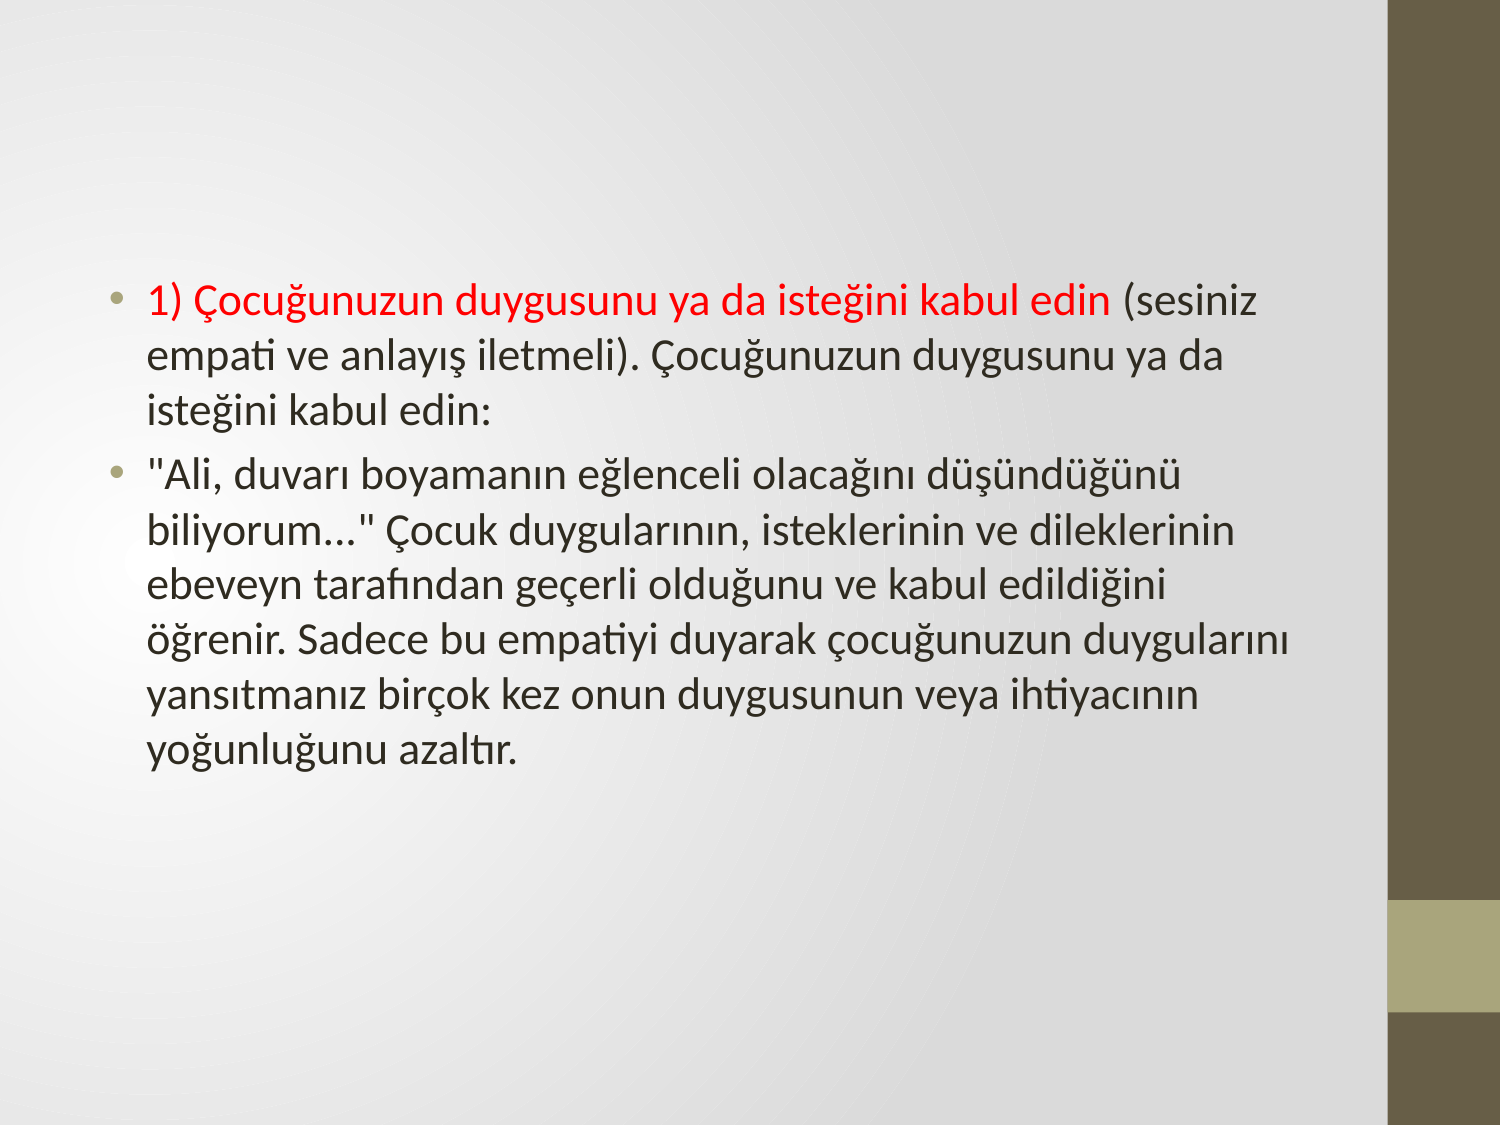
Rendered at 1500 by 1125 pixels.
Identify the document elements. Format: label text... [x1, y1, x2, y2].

list 1) Çocuğunuzun duygusunu ya da isteğini kabul edin (sesiniz empati ve anlayış iletmeli). Çocuğunuzun duygusunu ya da isteğini kabul edin: "Ali, duvarı boyamanın eğlenceli olacağını düşündüğünü biliyorum..." Çocuk duygularının, isteklerinin ve dileklerinin ebeveyn tarafından geçerli olduğunu ve kabul edildiğini öğrenir. Sadece bu empatiyi duyarak çocuğunuzun duygularını yansıtmanız birçok kez onun duygusunun veya ihtiyacının yoğunluğunu azaltır. [75, 262, 1325, 1050]
